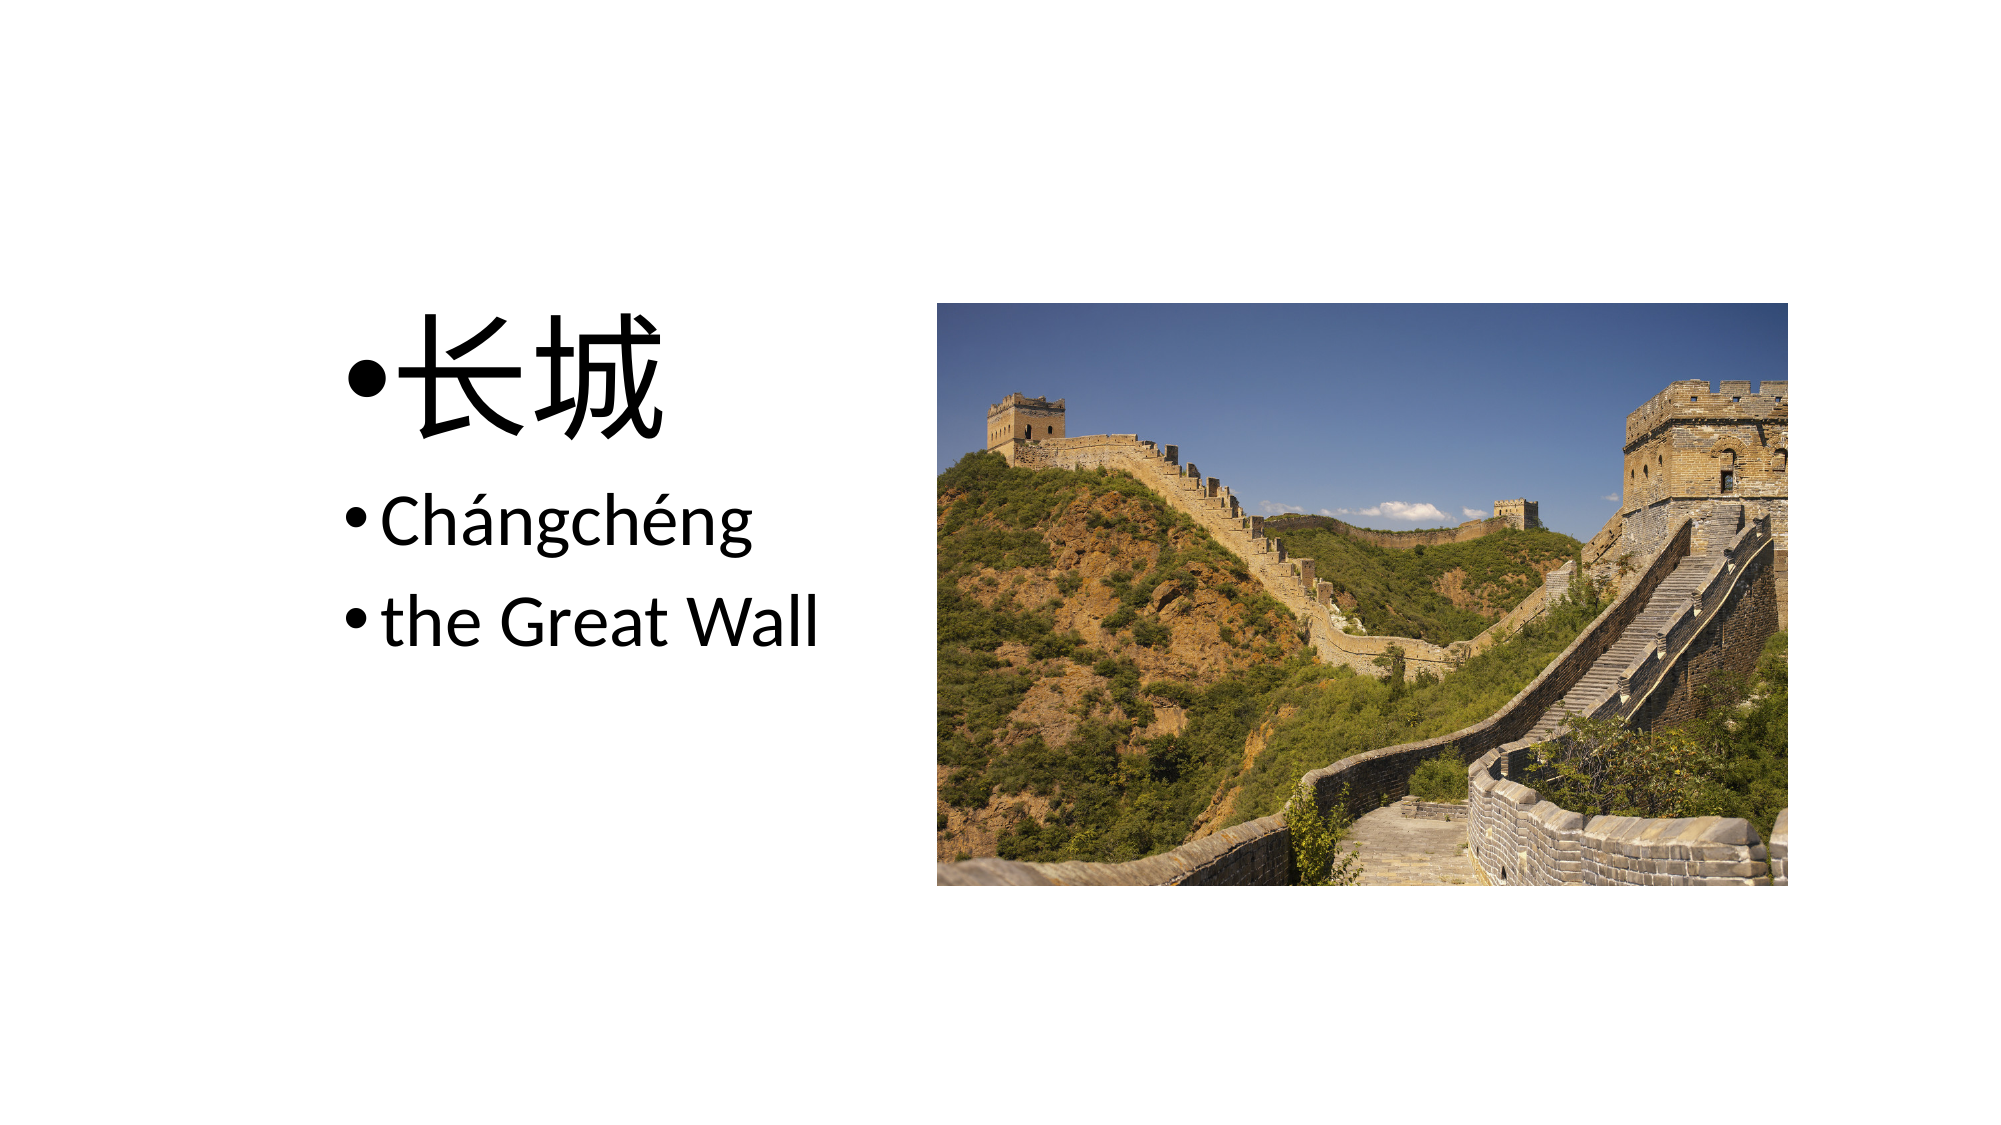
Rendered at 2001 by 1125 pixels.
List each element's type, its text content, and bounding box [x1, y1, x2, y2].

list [937, 303, 1788, 886]
list 长城 Chángchéng the Great Wall [328, 303, 937, 835]
